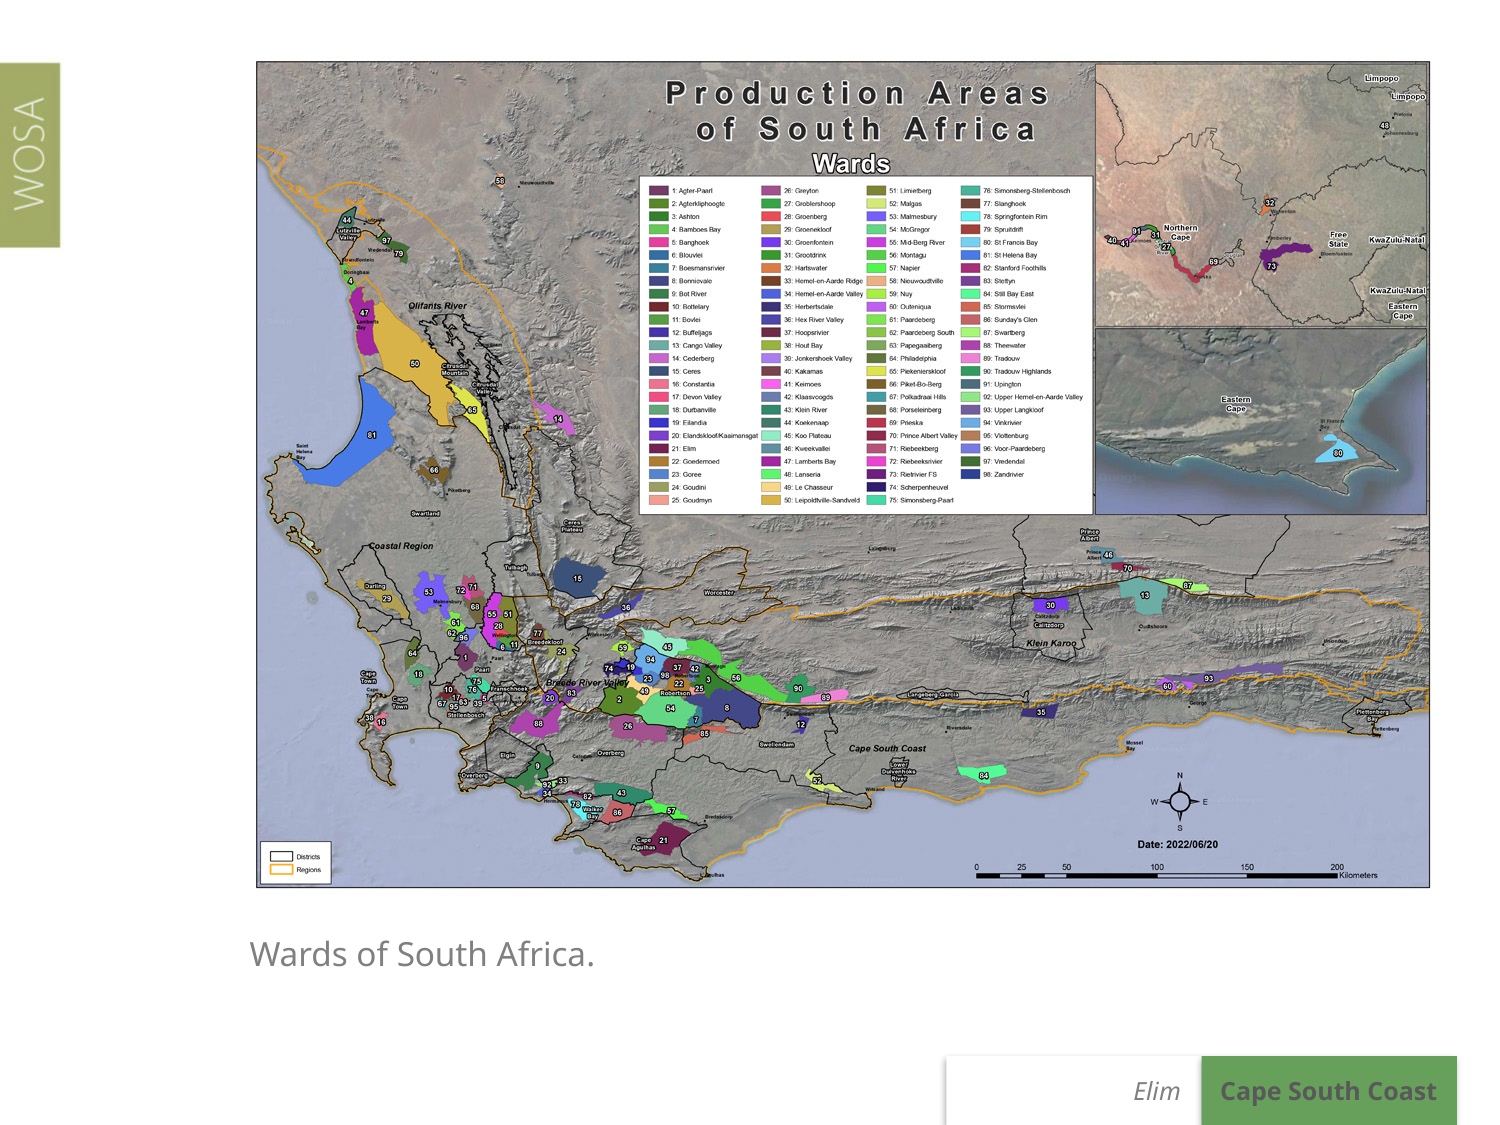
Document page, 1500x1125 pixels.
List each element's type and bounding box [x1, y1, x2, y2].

picture [0, 0, 1500, 1125]
text_box [946, 1055, 1458, 1125]
